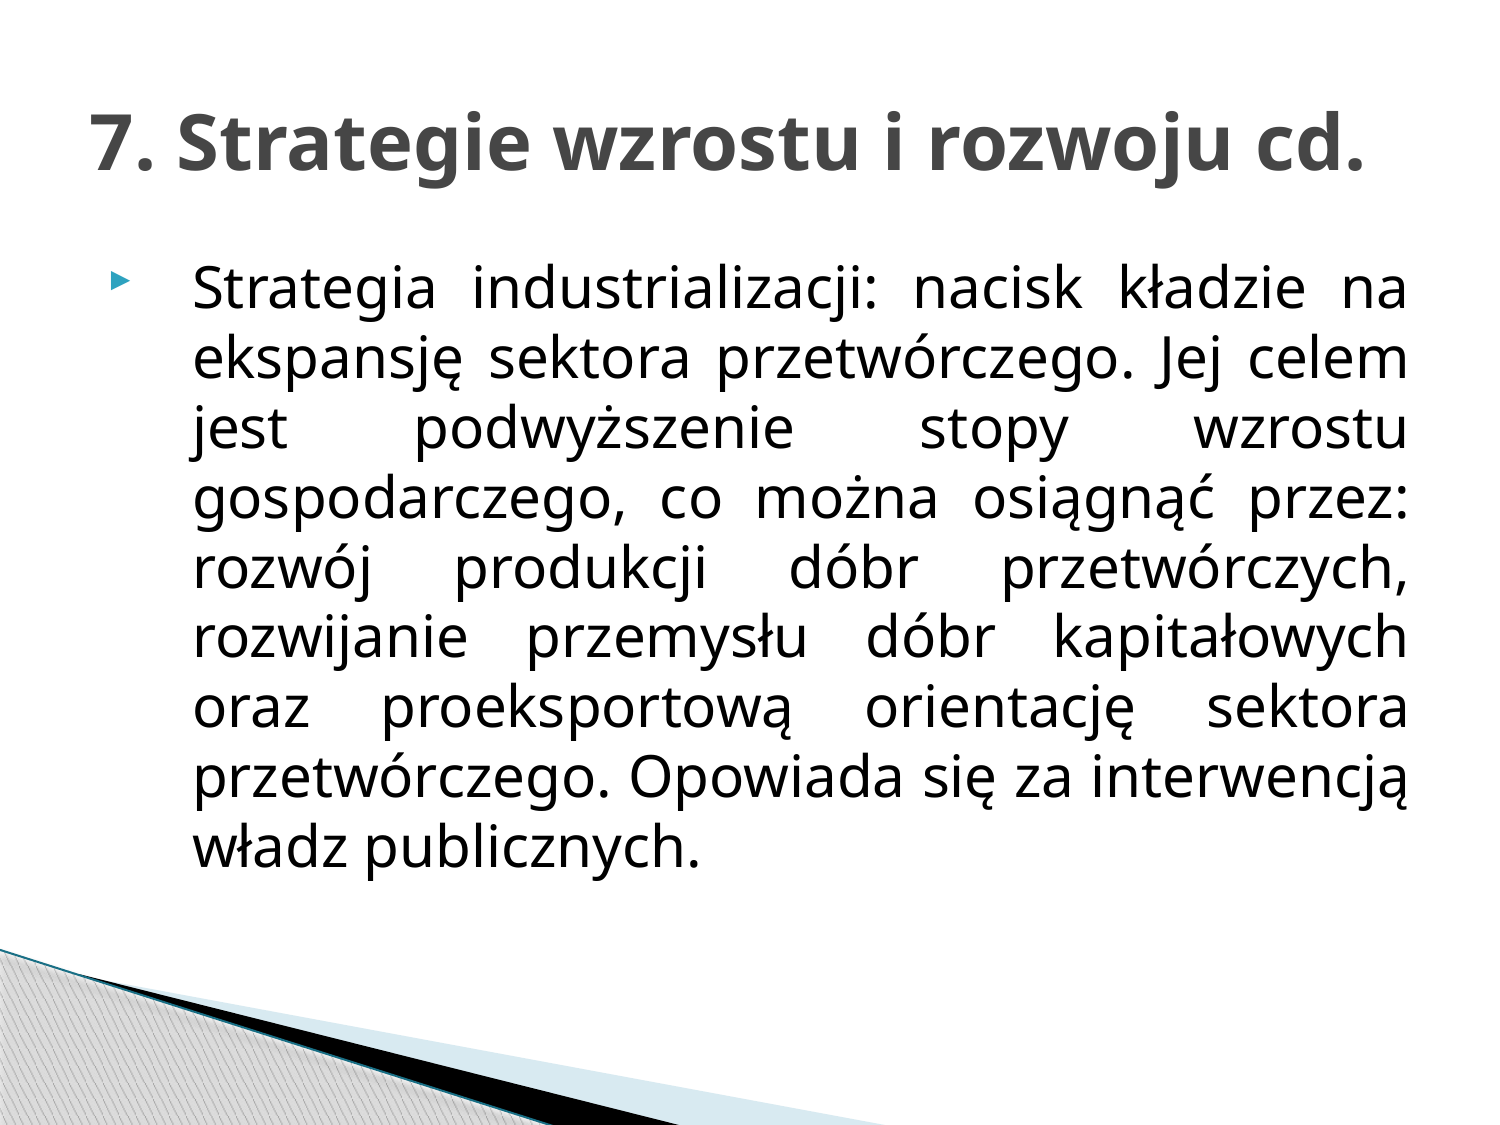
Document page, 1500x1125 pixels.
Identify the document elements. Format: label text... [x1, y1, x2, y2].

title 7. Strategie wzrostu i rozwoju cd. [75, 45, 1425, 233]
list Strategia industrializacji: nacisk kładzie na ekspansję sektora przetwórczego. Jej celem jest podwyższenie stopy wzrostu gospodarczego, co można osiągnąć przez: rozwój produkcji dóbr przetwórczych, rozwijanie przemysłu dóbr kapitałowych oraz proeksportową orientację sektora przetwórczego. Opowiada się za interwencją władz publicznych. [75, 243, 1425, 986]
